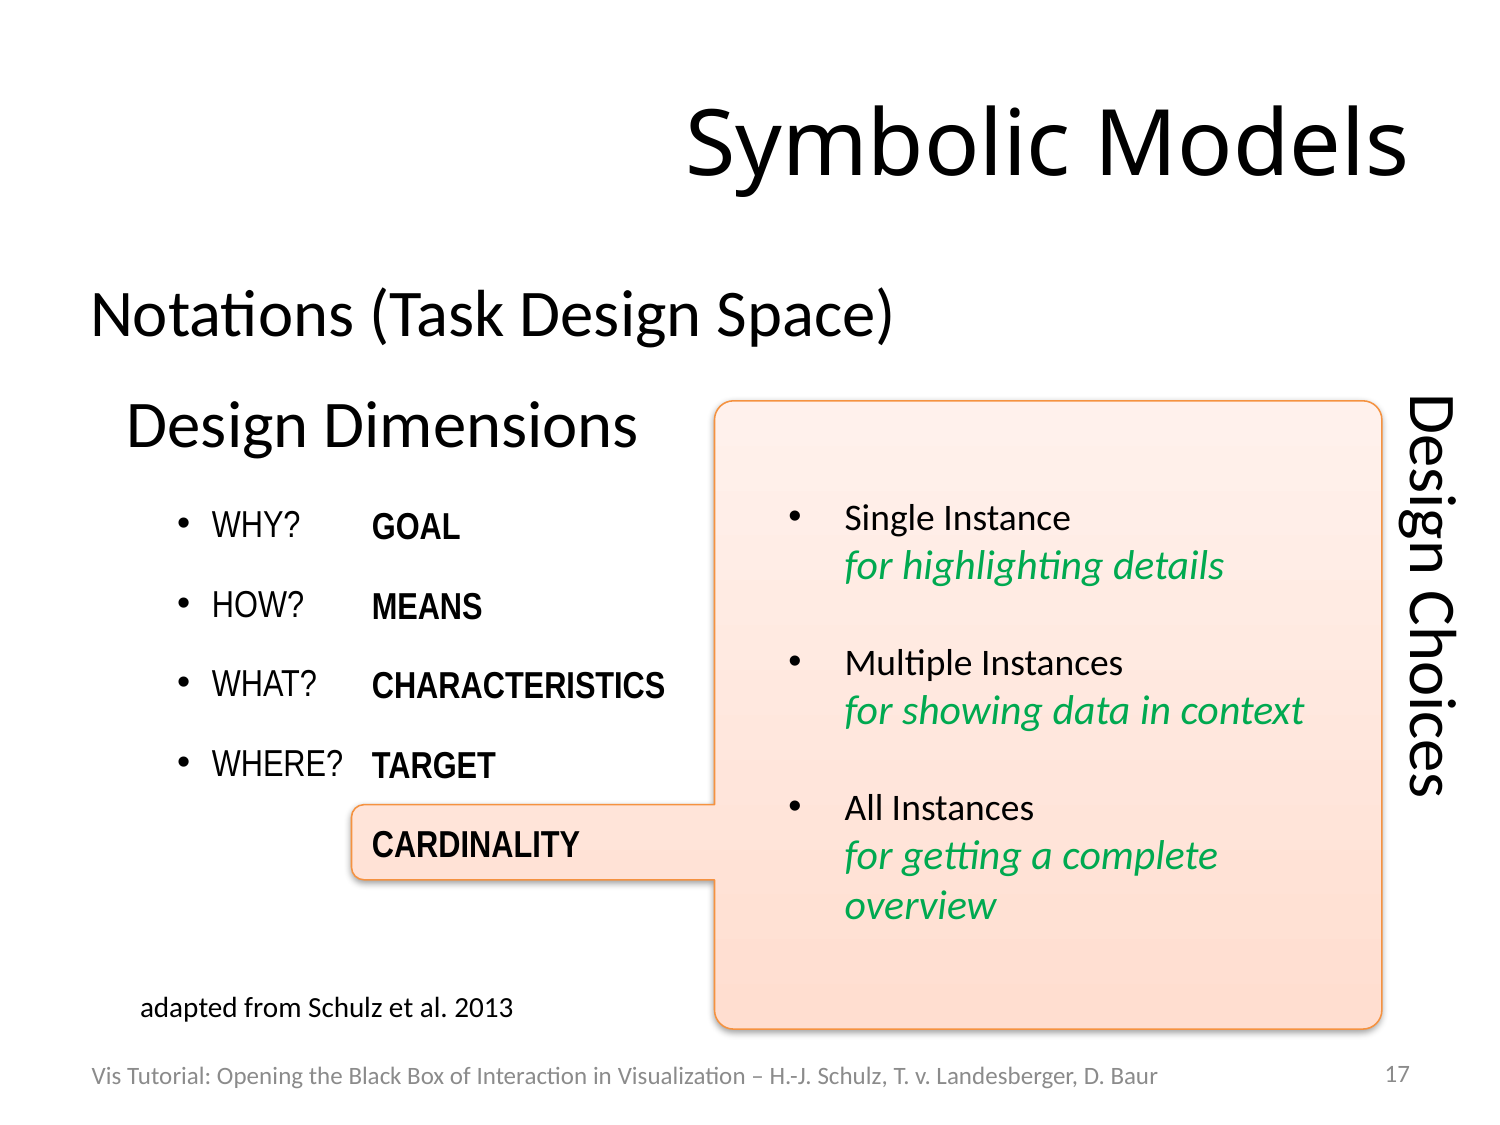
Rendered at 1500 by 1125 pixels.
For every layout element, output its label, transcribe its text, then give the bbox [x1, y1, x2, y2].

text_box Single Instance for highlighting details Multiple Instances for showing data in context All Instances for getting a complete overview [773, 485, 1341, 936]
footer Vis Tutorial: Opening the Black Box of Interaction in Visualization – H.-J. Schulz, T. v. Landesberger, D. Baur [76, 1046, 1074, 1103]
text_box CHARACTERISTICS [371, 661, 680, 712]
text_box TARGET [371, 740, 549, 791]
text_box HOW? [177, 579, 355, 631]
text_box CARDINALITY [371, 819, 590, 871]
text_box Design Choices [1425, 378, 1485, 940]
text_box MEANS [371, 581, 549, 632]
text_box Design Dimensions [112, 373, 674, 434]
list Notations (Task Design Space) [75, 262, 1447, 1005]
text_box [350, 400, 1383, 1030]
text_box WHAT? [177, 659, 355, 710]
text_box WHERE? [177, 738, 355, 789]
slide_number 17 [1074, 1042, 1425, 1103]
text_box GOAL [371, 502, 549, 553]
text_box WHY? [177, 500, 355, 551]
text_box adapted from Schulz et al. 2013 [125, 980, 681, 1031]
title Symbolic Models [75, 45, 1425, 233]
